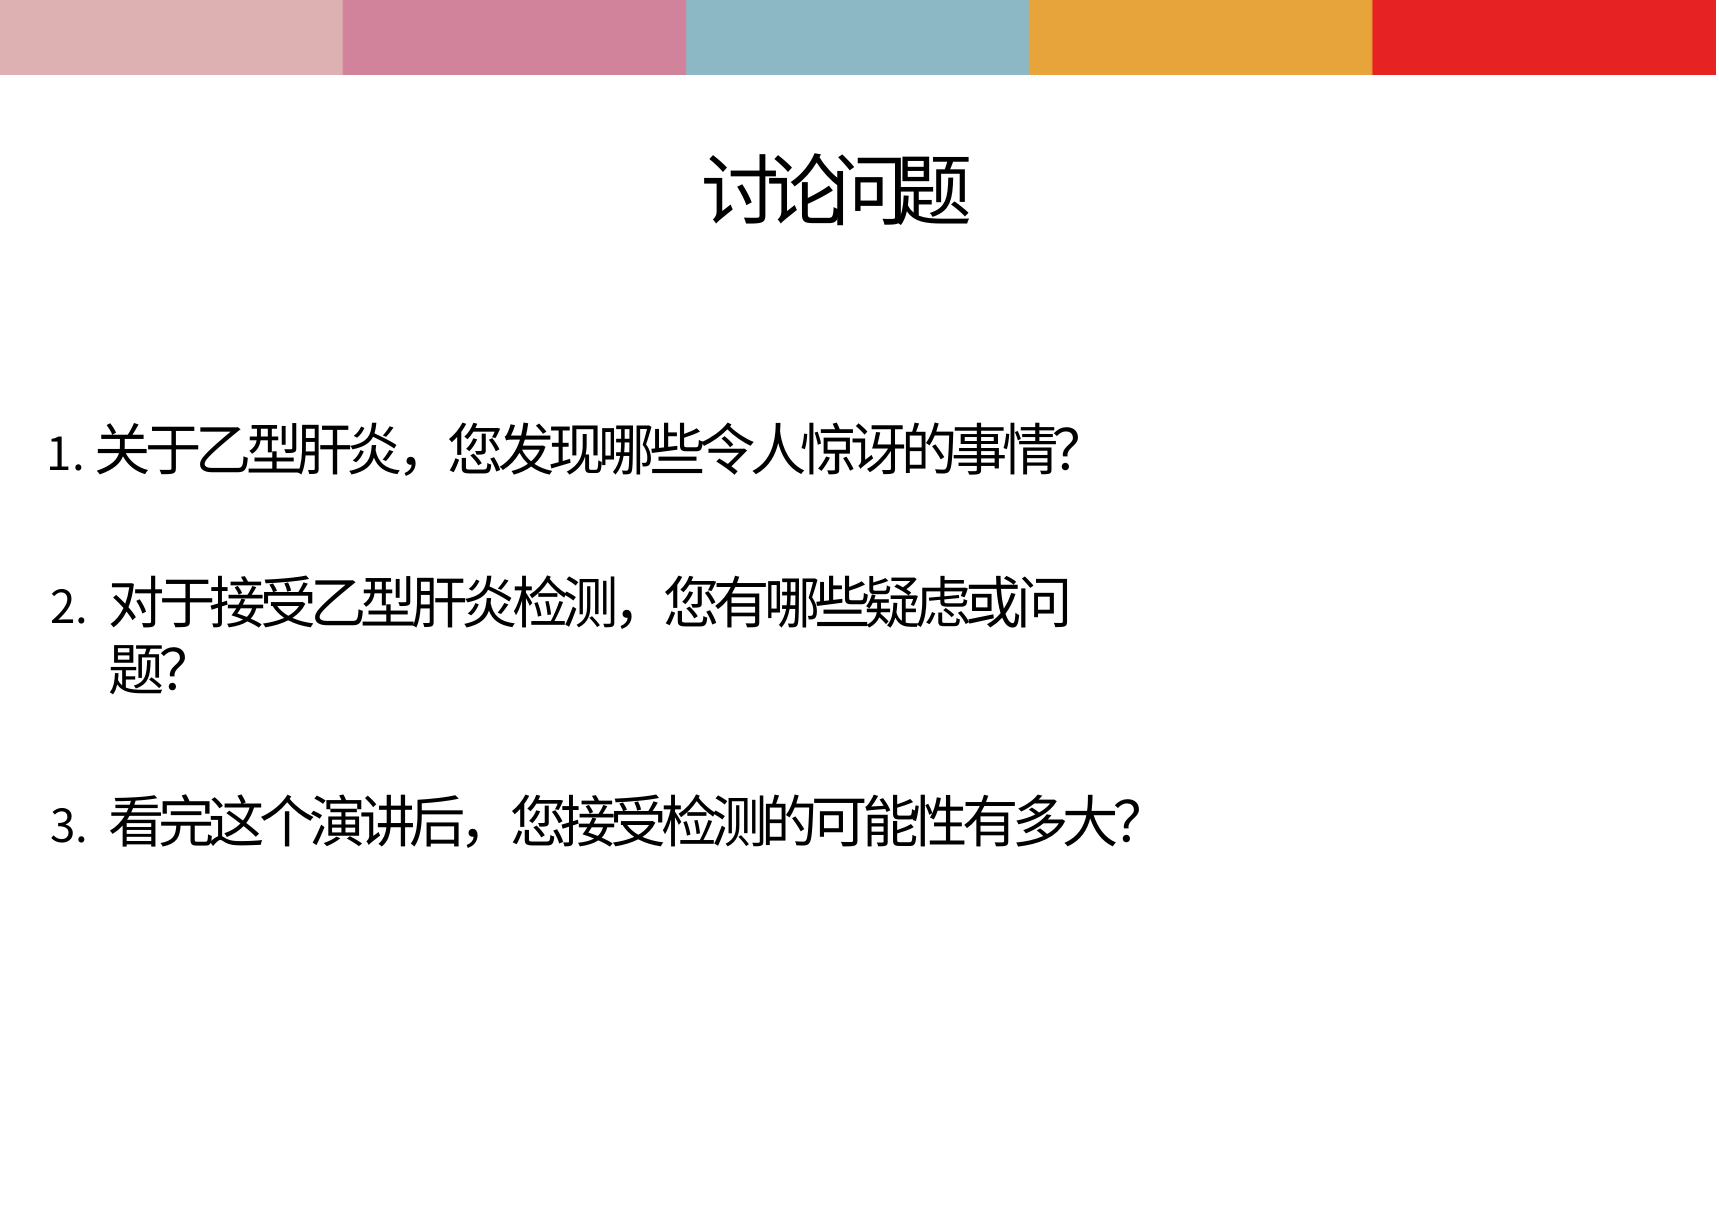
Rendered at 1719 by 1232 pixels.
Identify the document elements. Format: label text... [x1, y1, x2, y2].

text_box 关于乙型肝炎，您发现哪些令人惊讶的事情？ 对于接受乙型肝炎检测，您有哪些疑虑或问题？ 看完这个演讲后，您接受检测的可能性有多大？ [46, 412, 1173, 854]
title 讨论问题 [699, 138, 975, 347]
picture [0, 0, 1717, 75]
